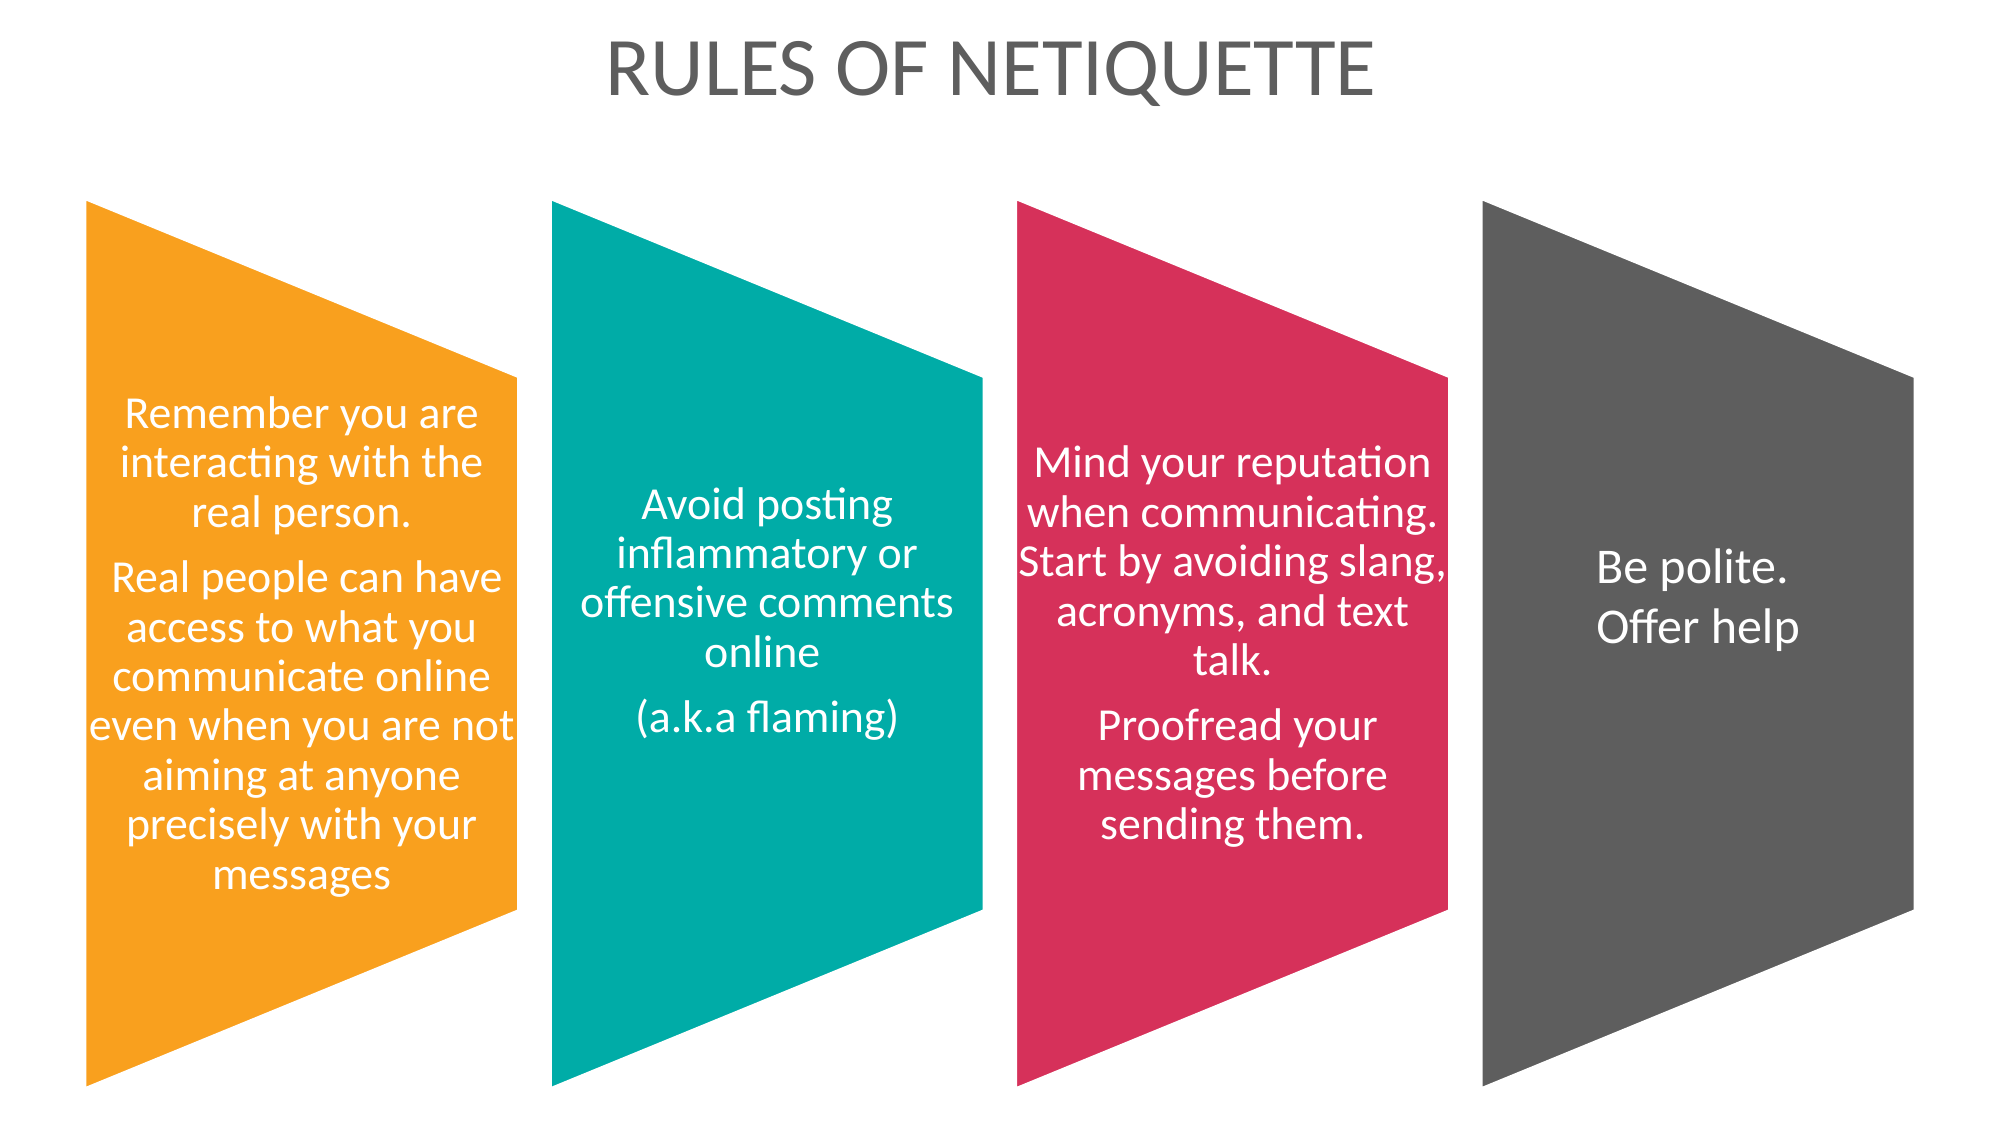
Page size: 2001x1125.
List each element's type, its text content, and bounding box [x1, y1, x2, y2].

text_box RULES OF NETIQUETTE [590, 16, 1455, 173]
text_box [84, 199, 1916, 1089]
